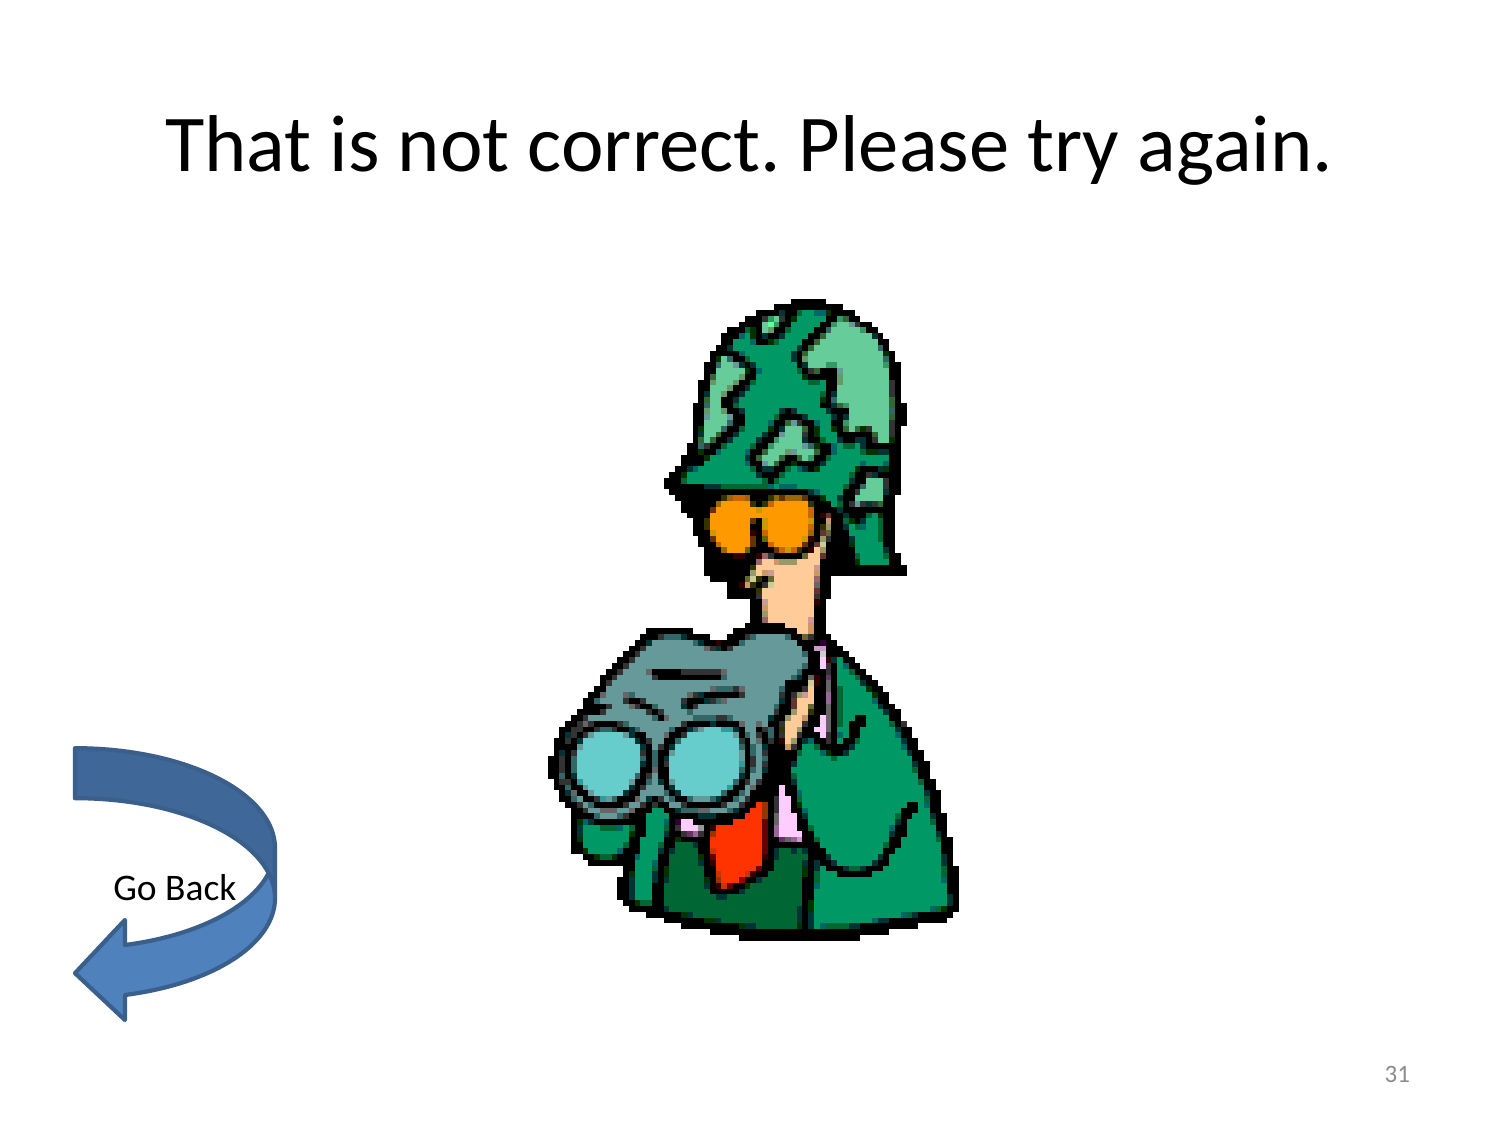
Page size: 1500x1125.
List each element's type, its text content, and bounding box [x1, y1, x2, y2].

title That is not correct. Please try again. [75, 45, 1425, 233]
picture [449, 299, 965, 948]
text_box Go Back [72, 746, 278, 1022]
slide_number 31 [1074, 1042, 1425, 1103]
